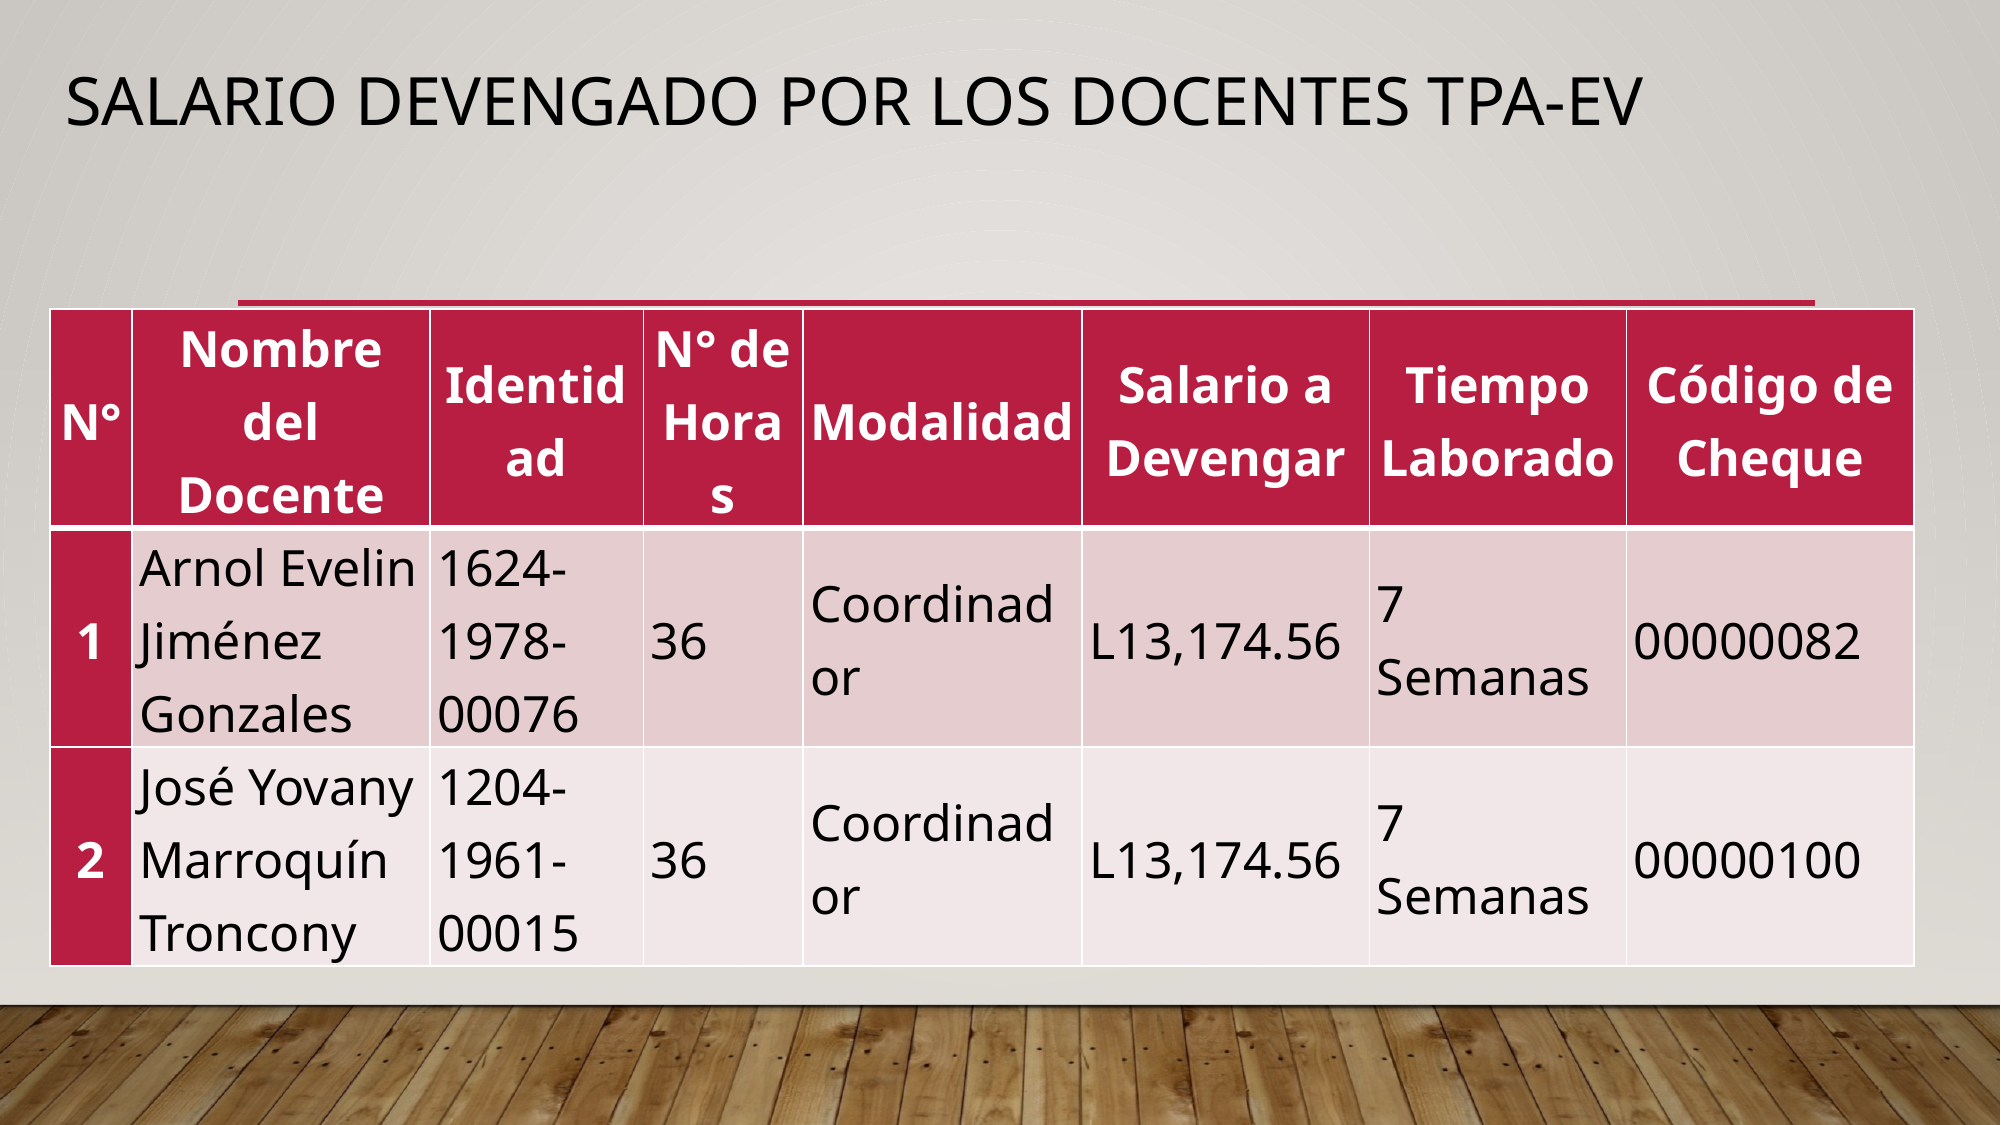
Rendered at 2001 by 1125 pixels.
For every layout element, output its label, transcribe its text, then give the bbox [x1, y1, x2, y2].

table_cell 2 [51, 748, 131, 965]
table_cell Coordinador [804, 748, 1081, 965]
table_cell 00000082 [1627, 531, 1913, 746]
table_cell 1204-1961-00015 [431, 748, 643, 965]
table_cell Coordinador [804, 531, 1081, 746]
table_header N° de Horas [644, 310, 802, 525]
table_header Nombre del Docente [133, 310, 429, 525]
picture [0, 1005, 2000, 1125]
table_cell 00000100 [1627, 748, 1913, 965]
table_cell 1 [51, 531, 131, 746]
table_header Tiempo Laborado [1370, 310, 1626, 525]
table_cell 1624-1978-00076 [431, 531, 643, 746]
table_header Salario a Devengar [1083, 310, 1369, 525]
table_cell 36 [644, 531, 802, 746]
table_cell L13,174.56 [1083, 531, 1369, 746]
table_header N° [51, 310, 131, 525]
table_cell Arnol Evelin Jiménez Gonzales [133, 531, 429, 746]
table_cell José Yovany Marroquín Troncony [133, 748, 429, 965]
table_header Código de Cheque [1627, 310, 1913, 525]
table_cell L13,174.56 [1083, 748, 1369, 965]
table_cell 36 [644, 748, 802, 965]
table_header Modalidad [804, 310, 1081, 525]
table_cell 7 Semanas [1370, 531, 1626, 746]
title SALARIO DEVENGADO POR LOS DOCENTES TPA-EV [50, 60, 1933, 233]
table_header Identidad [431, 310, 643, 525]
table_cell 7 Semanas [1370, 748, 1626, 965]
